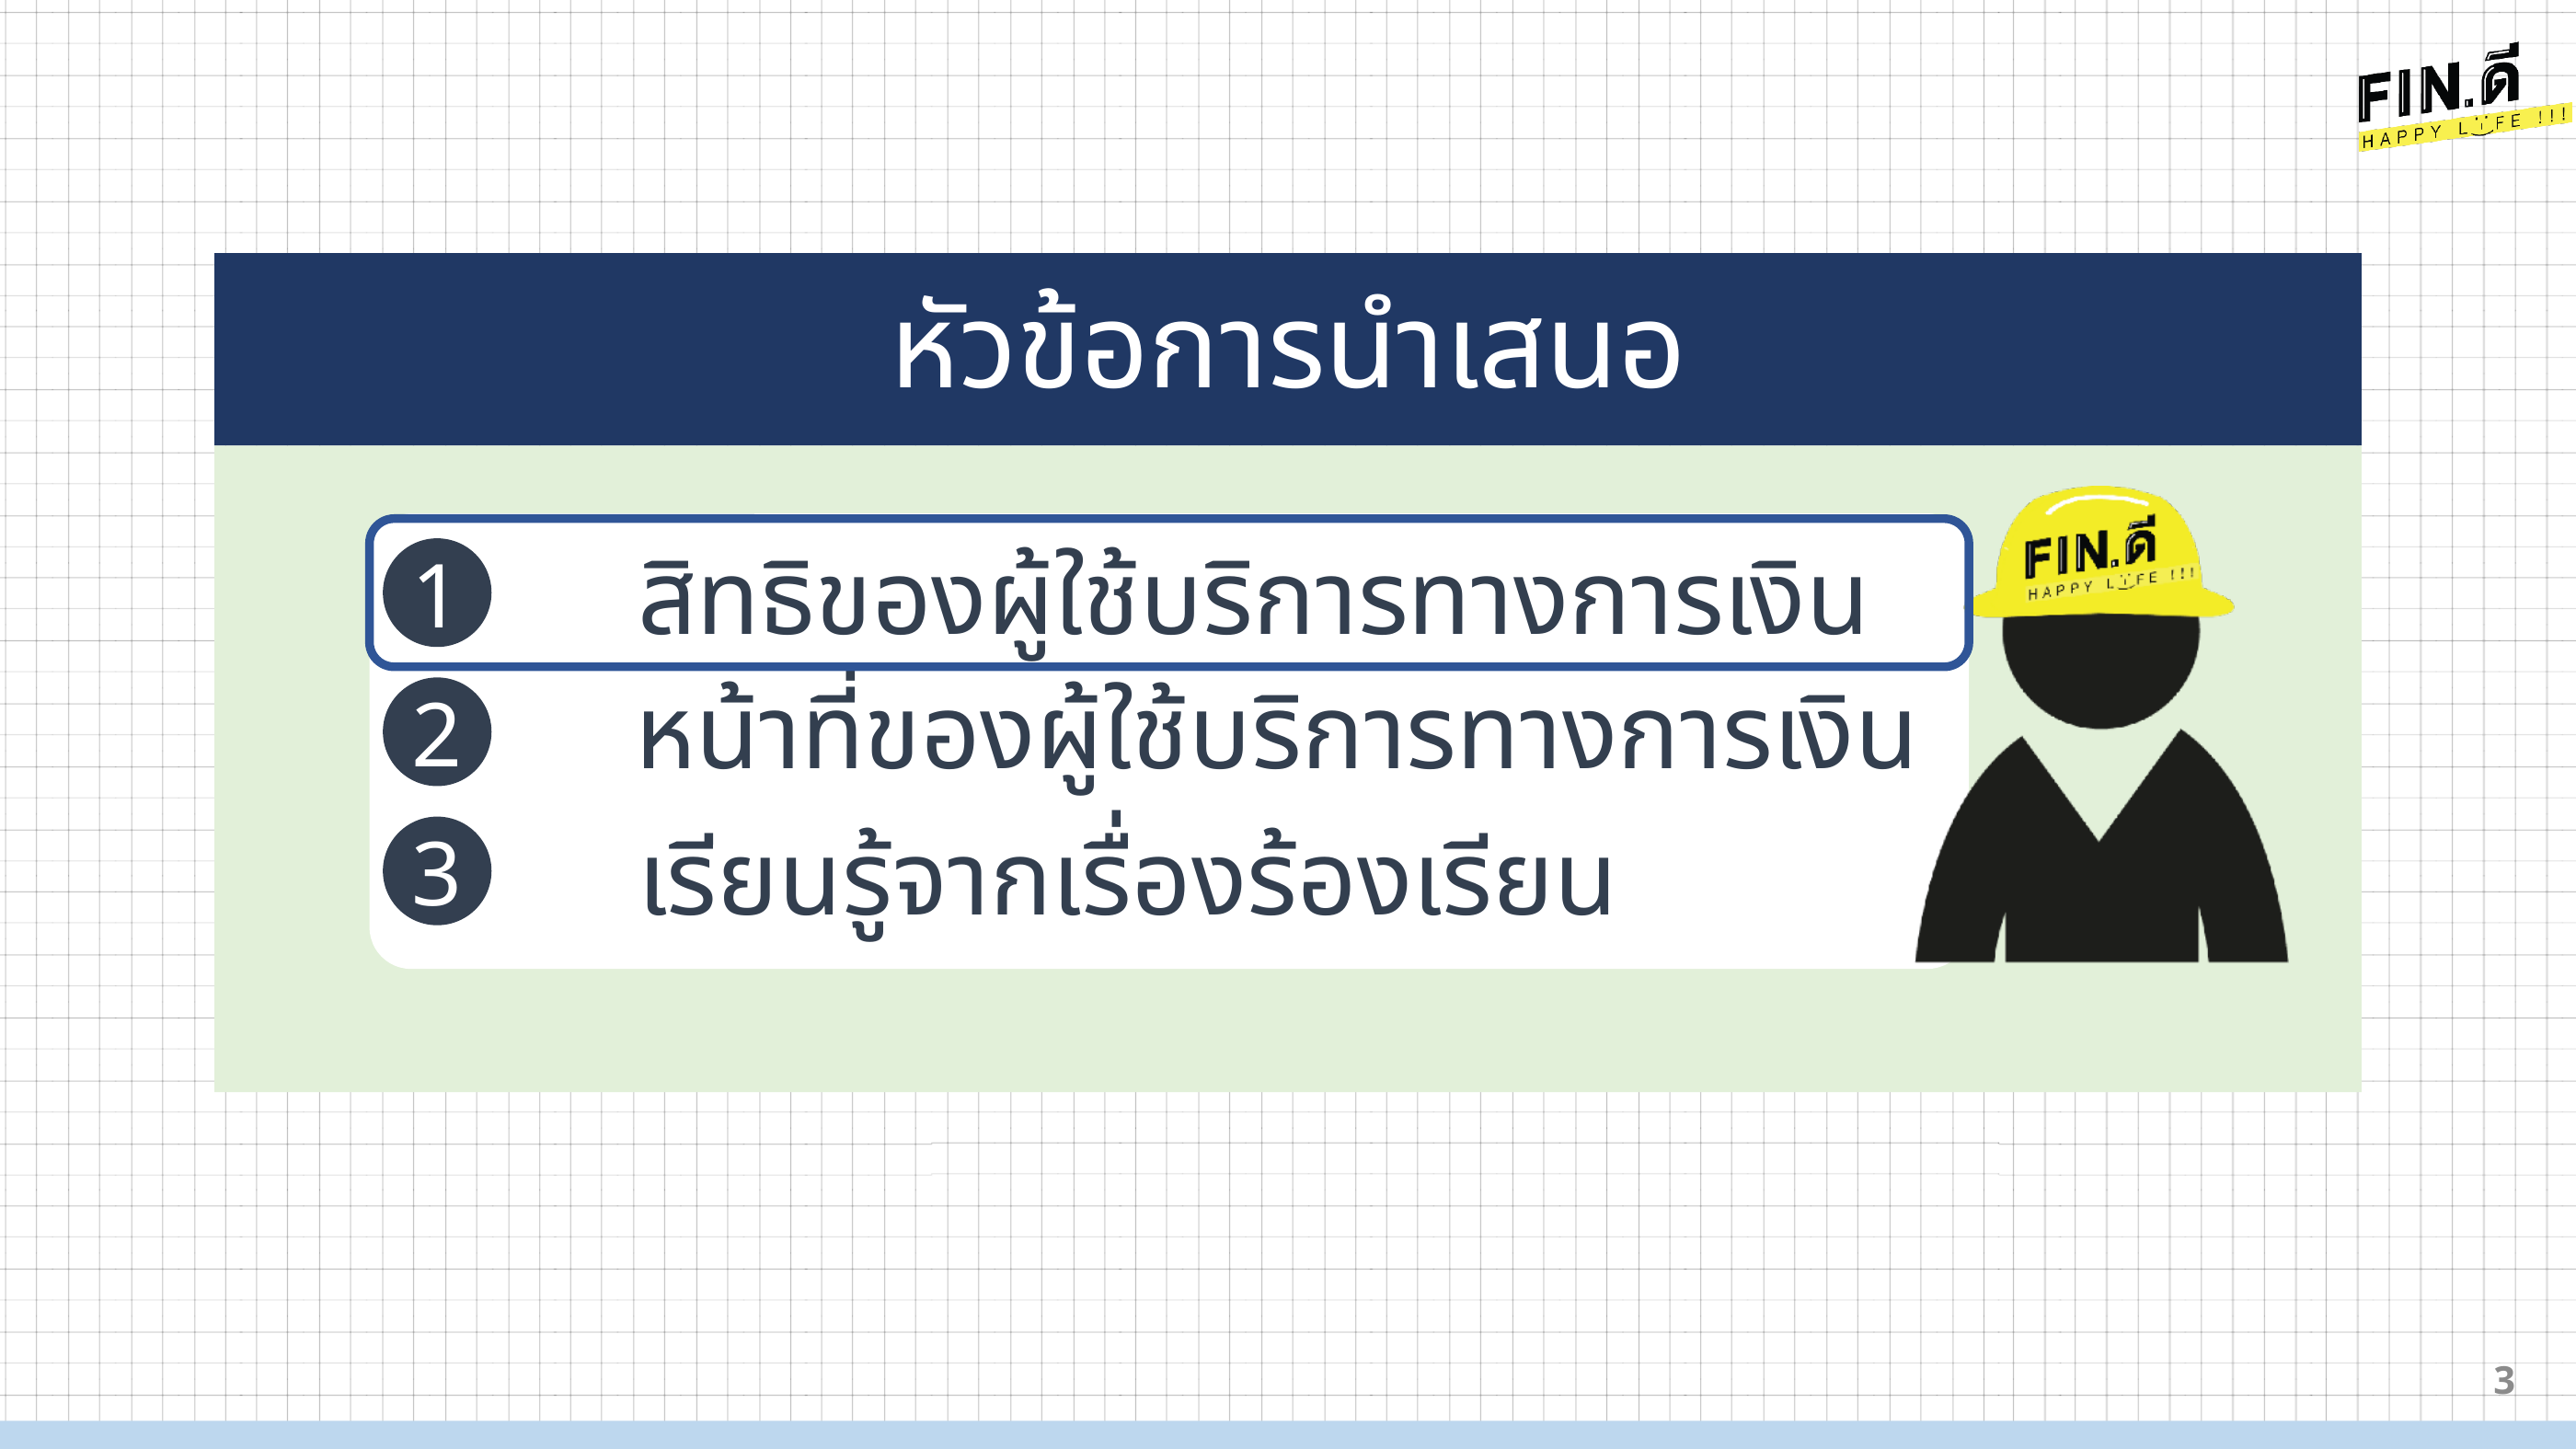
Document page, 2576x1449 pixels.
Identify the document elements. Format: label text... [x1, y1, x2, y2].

text_box [213, 444, 2363, 1093]
text_box สิทธิของผู้ใช้บริการทางการเงิน หน้าที่ของผู้ใช้บริการทางการเงิน เรียนรู้จากเรื่องร้องเรียน [392, 512, 1915, 517]
slide_number 3 [2419, 1343, 2530, 1421]
picture [0, 0, 2576, 1420]
text_box 2 [382, 676, 493, 788]
text_box หัวข้อการนำเสนอ [214, 253, 2362, 446]
text_box 3 [382, 815, 493, 926]
text_box สิทธิของผู้ใช้บริการทางการเงิน หน้าที่ของผู้ใช้บริการทางการเงิน เรียนรู้จากเรื่องร้องเรียน [368, 647, 1950, 971]
text_box [368, 517, 1915, 668]
